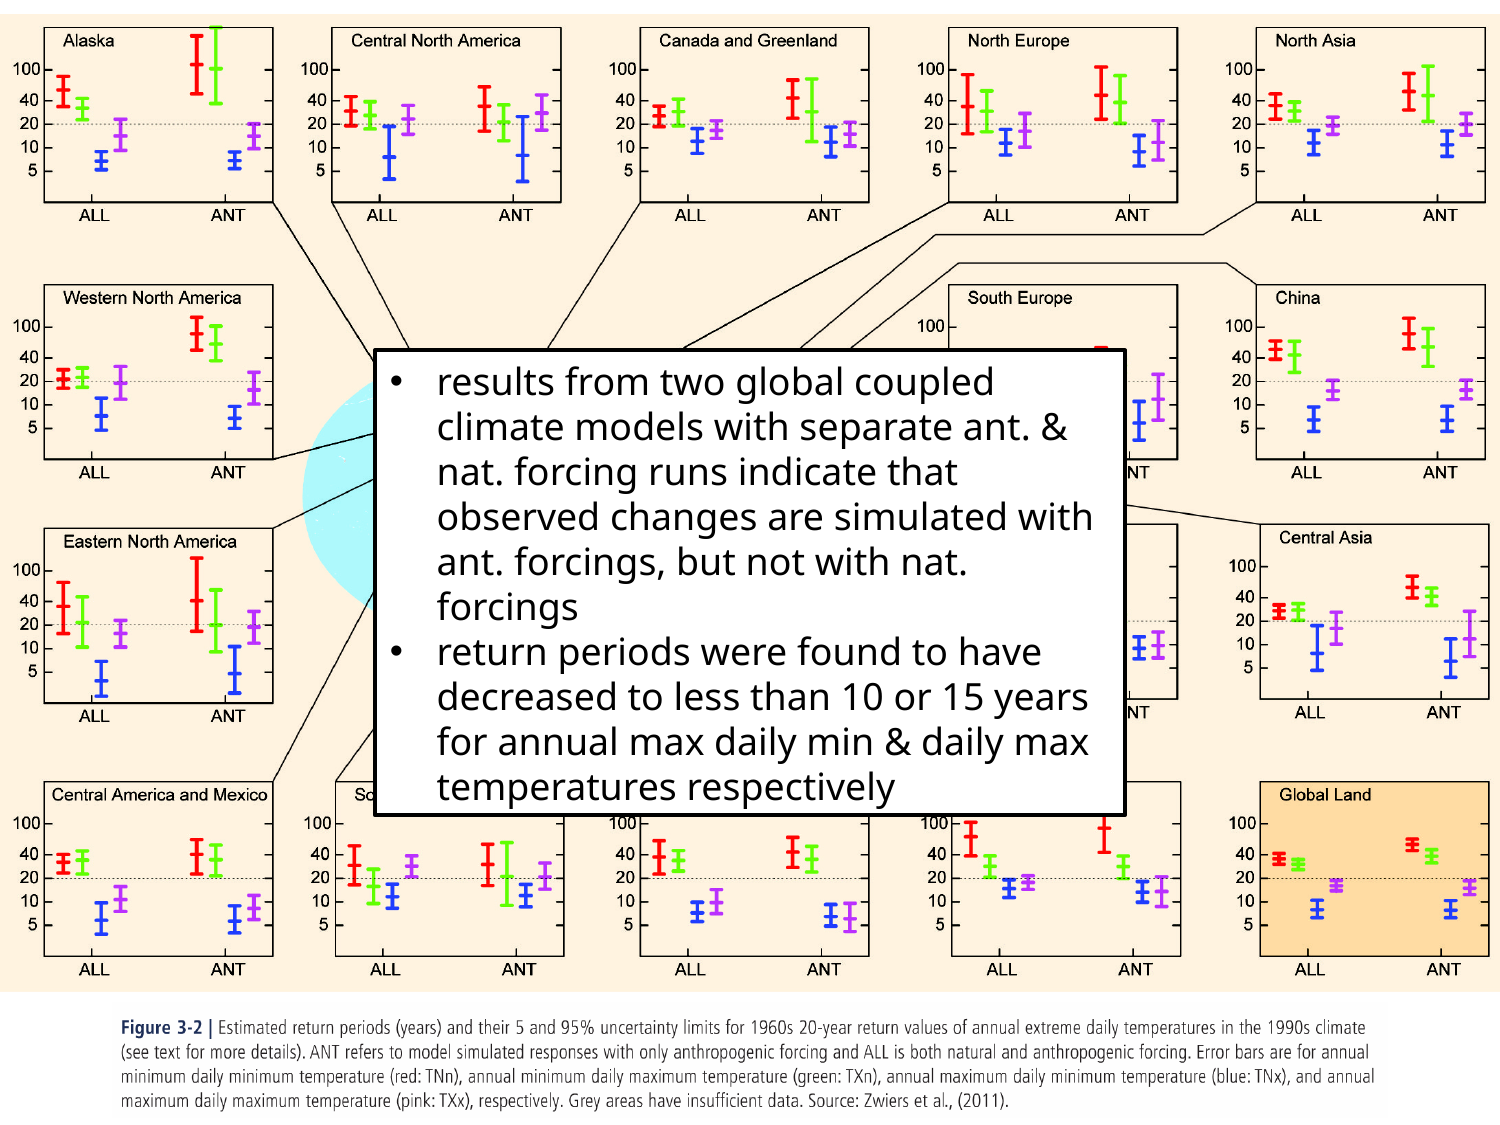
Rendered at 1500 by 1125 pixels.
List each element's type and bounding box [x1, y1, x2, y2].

picture [0, 14, 1500, 992]
list [112, 999, 1388, 1125]
